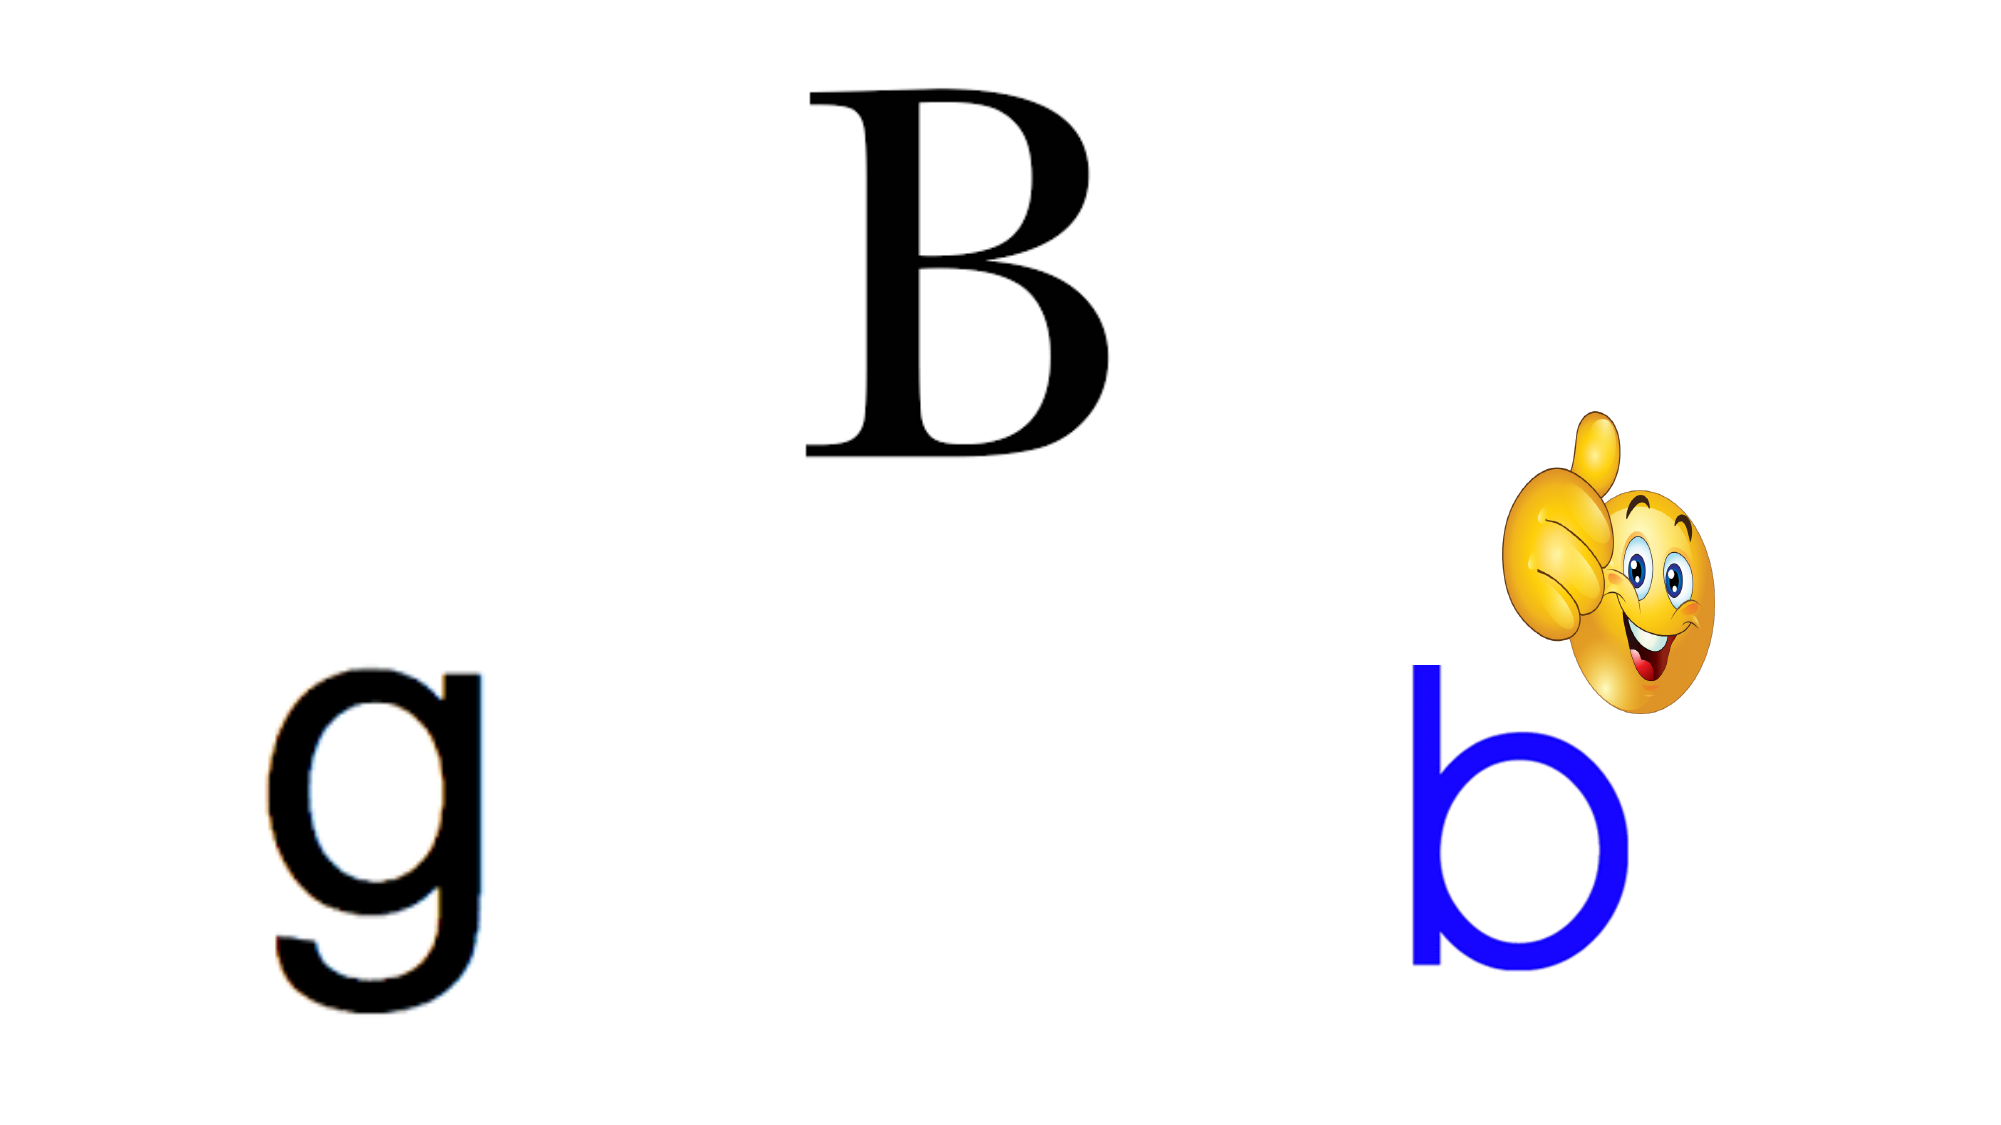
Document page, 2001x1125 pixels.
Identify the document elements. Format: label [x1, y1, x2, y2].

picture [1280, 411, 1724, 974]
picture [771, 20, 1144, 545]
picture [214, 633, 750, 1046]
